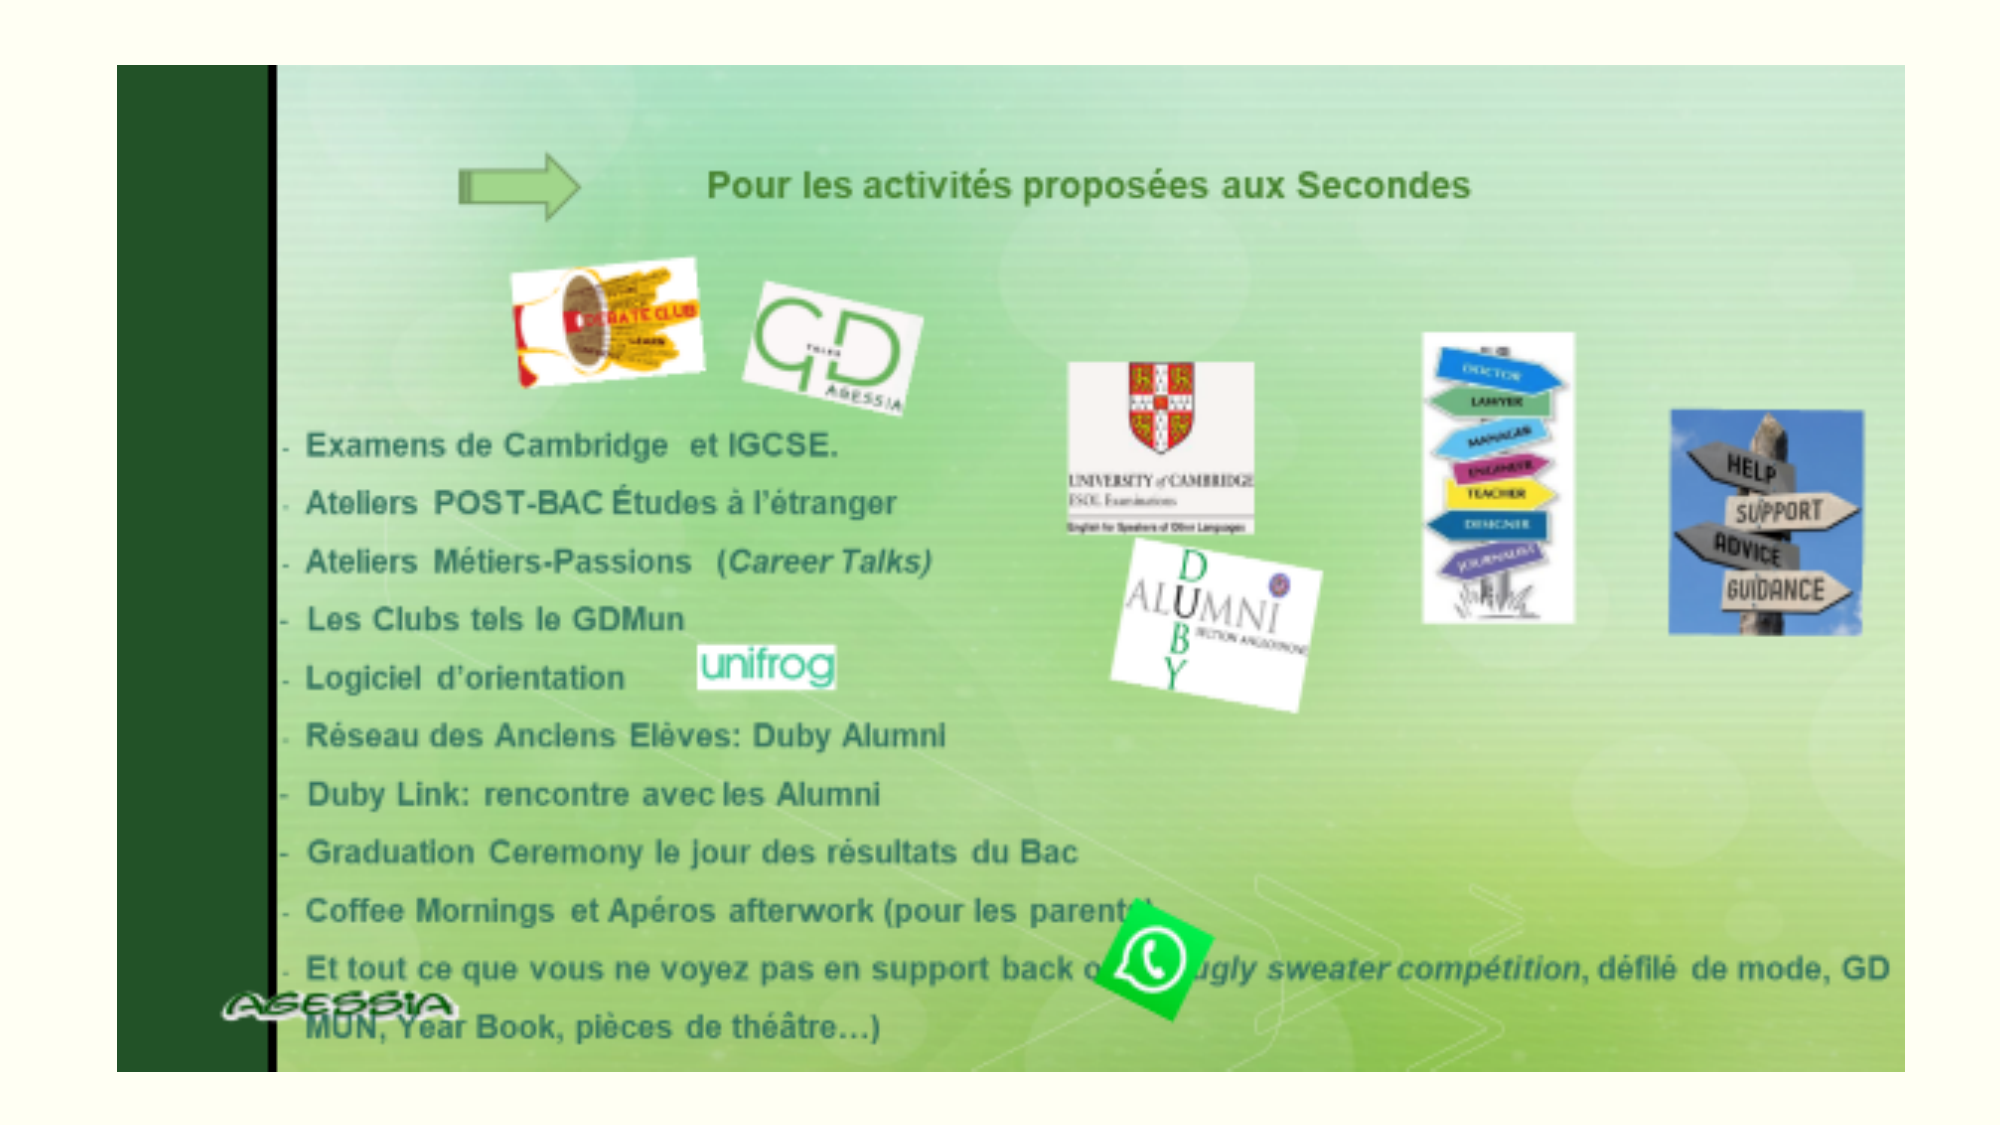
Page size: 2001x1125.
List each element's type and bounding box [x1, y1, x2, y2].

picture [117, 64, 1905, 1073]
